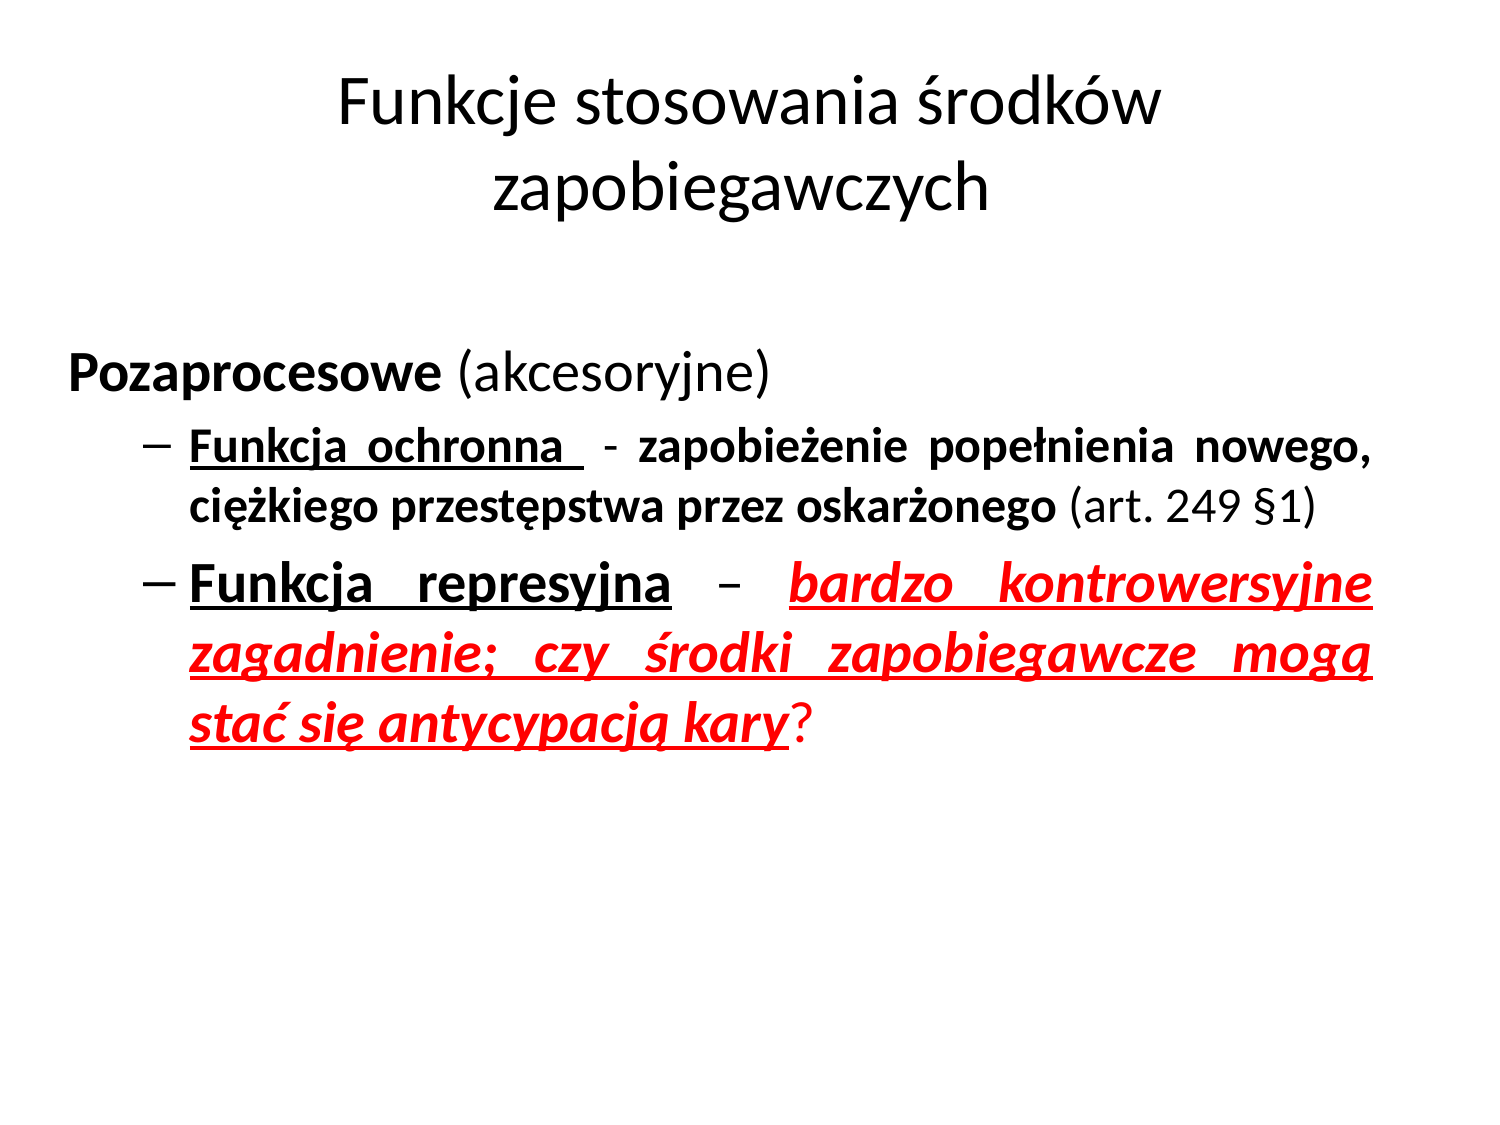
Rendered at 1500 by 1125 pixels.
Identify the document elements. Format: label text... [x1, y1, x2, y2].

list Pozaprocesowe (akcesoryjne) Funkcja ochronna - zapobieżenie popełnienia nowego, ciężkiego przestępstwa przez oskarżonego (art. 249 §1) Funkcja represyjna – bardzo kontrowersyjne zagadnienie; czy środki zapobiegawcze mogą stać się antycypacją kary? [53, 325, 1388, 1035]
title Funkcje stosowania środków zapobiegawczych [75, 45, 1425, 233]
